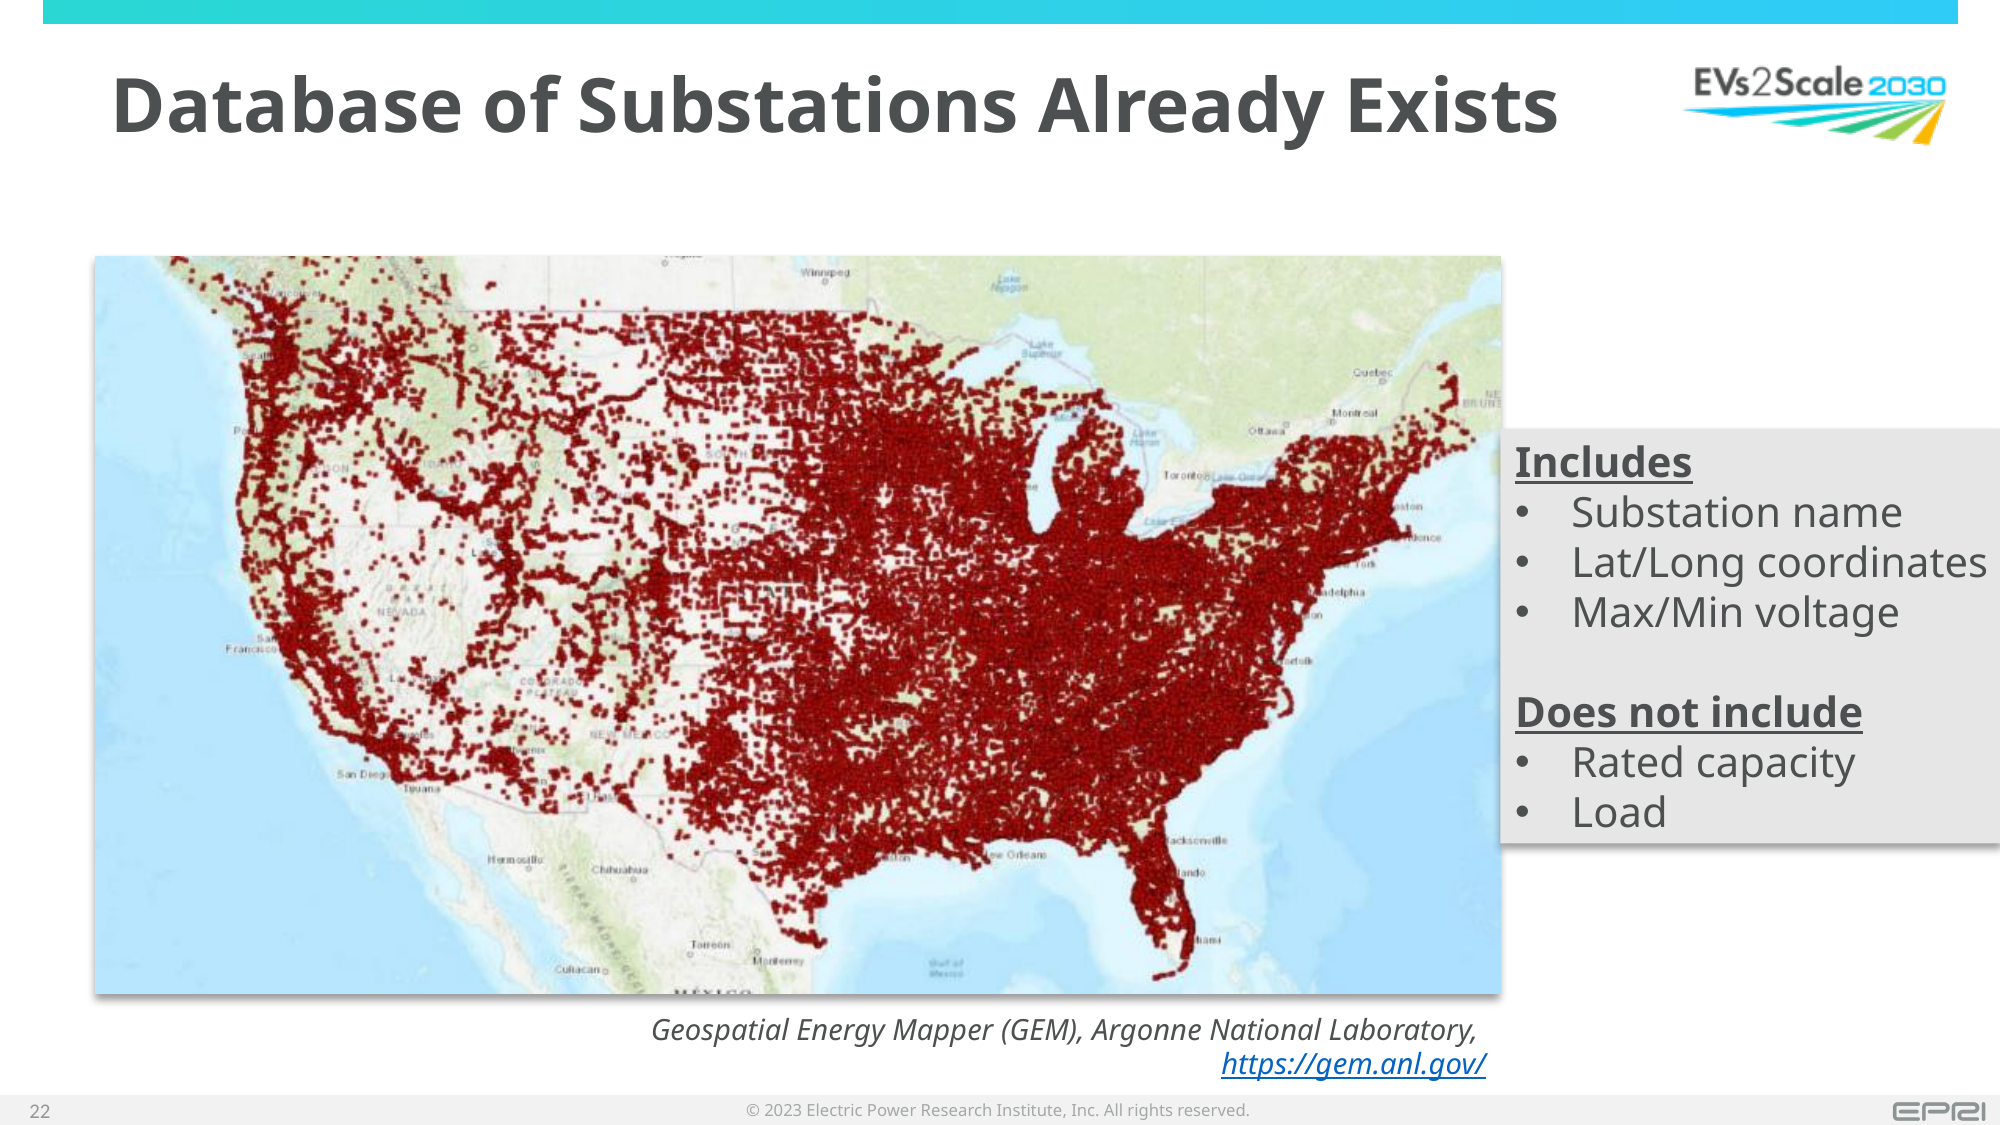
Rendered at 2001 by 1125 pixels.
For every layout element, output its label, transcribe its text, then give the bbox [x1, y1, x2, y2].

title Database of Substations Already Exists [95, 0, 1821, 218]
picture [1821, 52, 1969, 161]
text_box Geospatial Energy Mapper (GEM), Argonne National Laboratory, https://gem.anl.gov/ [600, 1003, 1501, 1093]
text_box Includes Substation name Lat/Long coordinates Max/Min voltage Does not include Rated capacity Load [1501, 428, 2000, 844]
slide_number 22 [14, 1092, 465, 1125]
picture [95, 256, 1501, 994]
